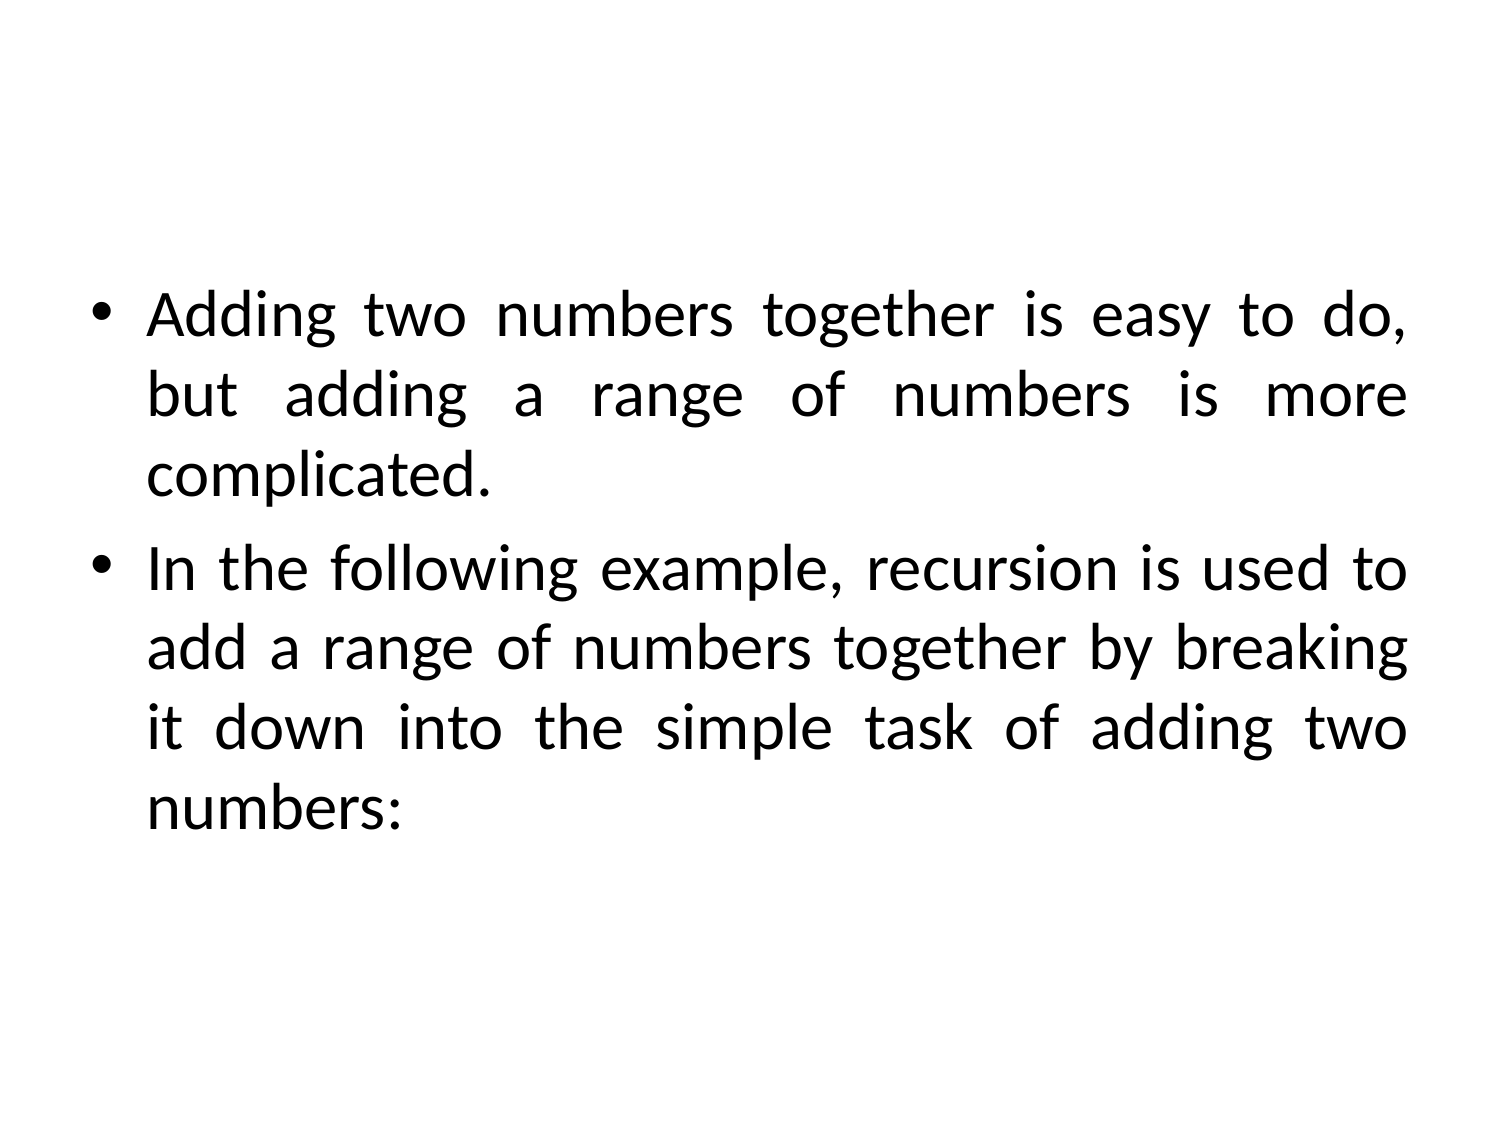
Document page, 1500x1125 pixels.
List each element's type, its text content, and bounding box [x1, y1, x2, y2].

list Adding two numbers together is easy to do, but adding a range of numbers is more complicated. In the following example, recursion is used to add a range of numbers together by breaking it down into the simple task of adding two numbers: [75, 262, 1425, 1005]
